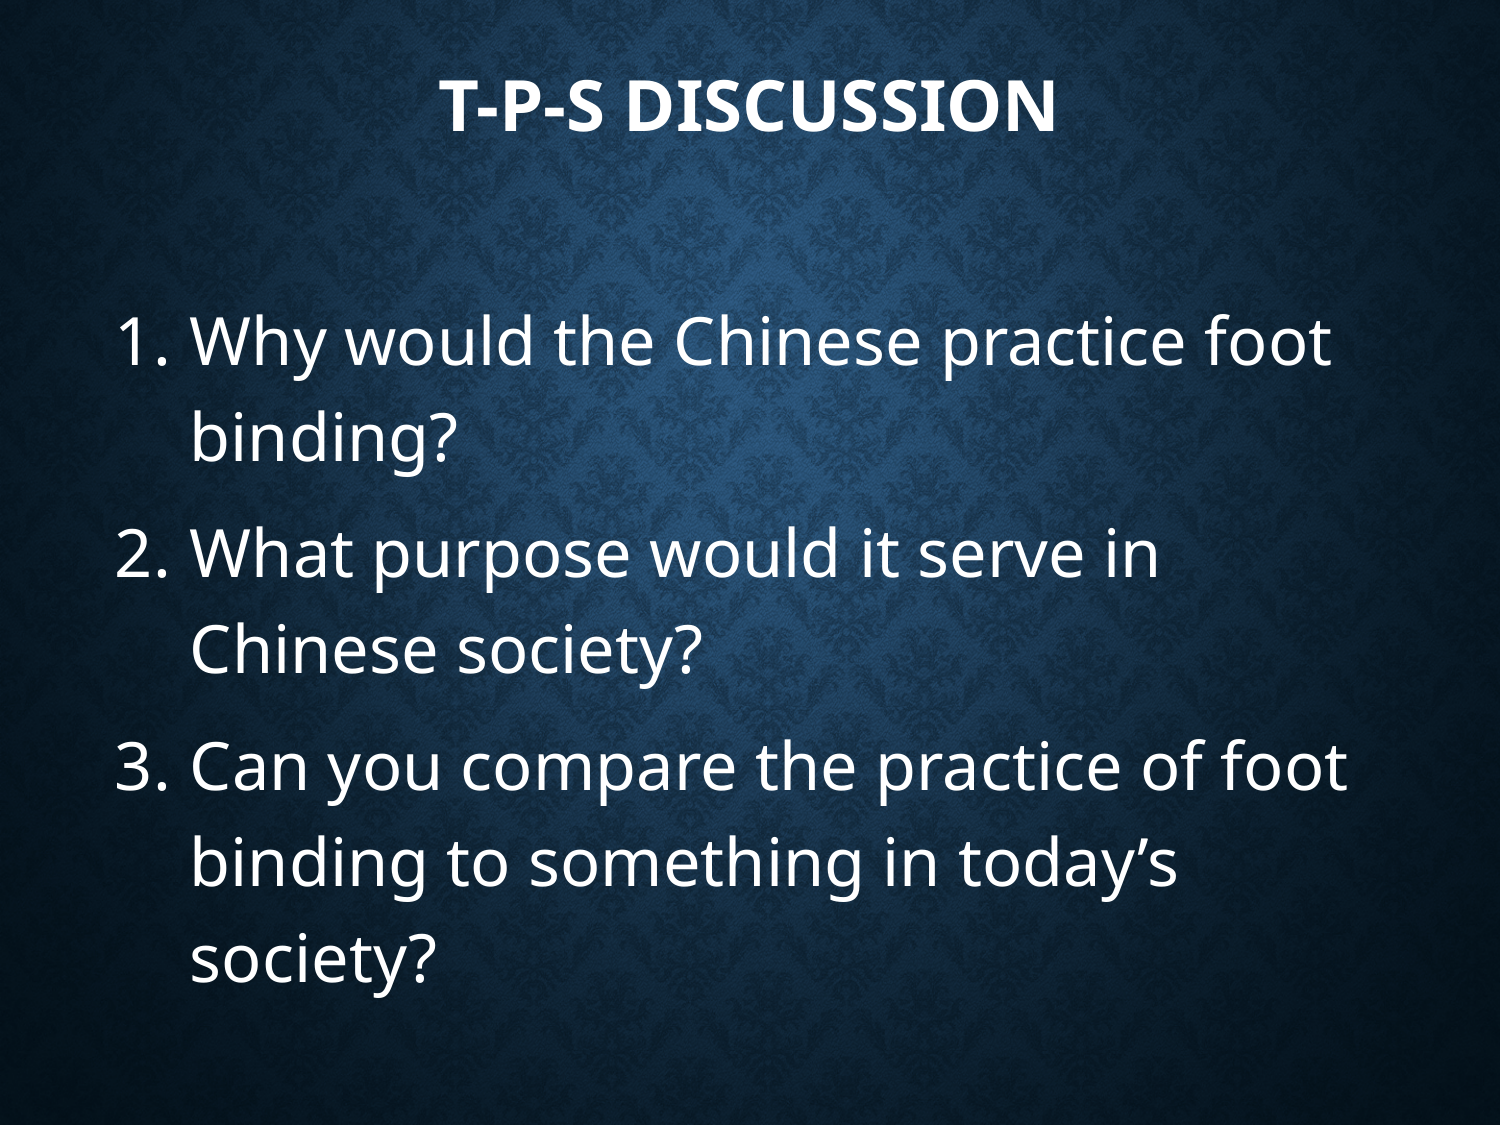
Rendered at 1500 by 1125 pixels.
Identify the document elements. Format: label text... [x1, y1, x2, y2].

list Why would the Chinese practice foot binding? What purpose would it serve in Chinese society? Can you compare the practice of foot binding to something in today’s society? [99, 275, 1388, 1057]
title T-P-S Discussion [112, 0, 1387, 218]
